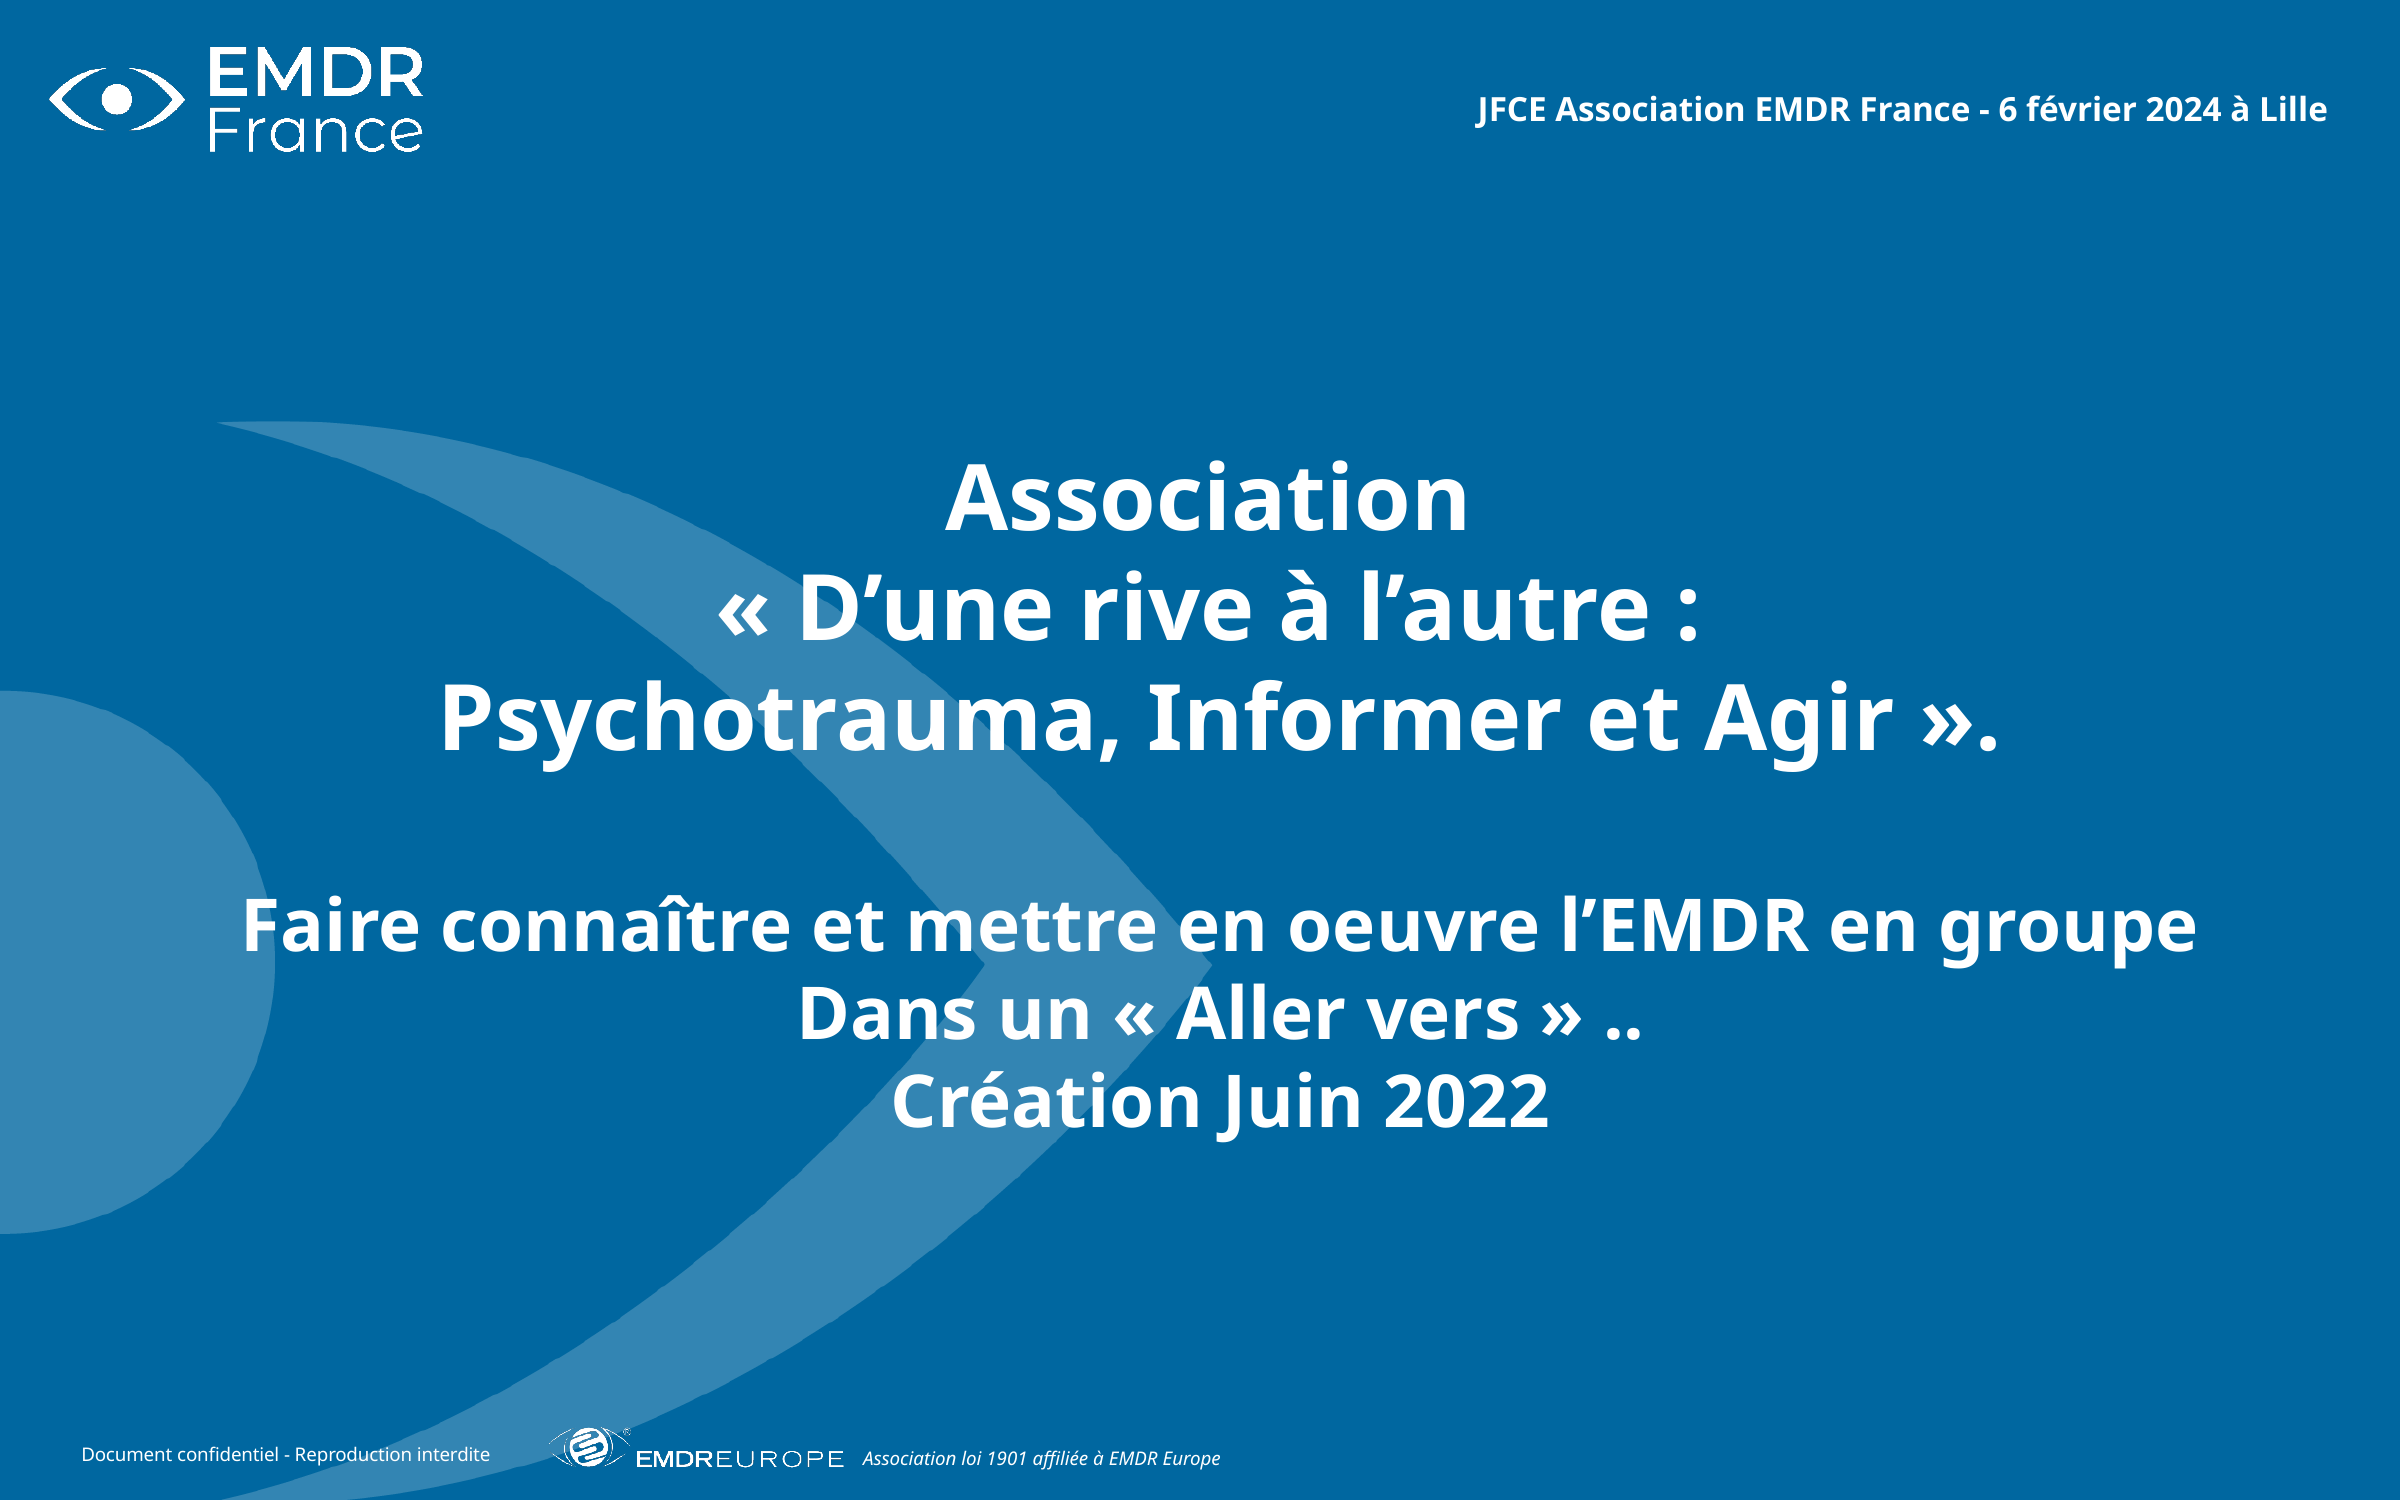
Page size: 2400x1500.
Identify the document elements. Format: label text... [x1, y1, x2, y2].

picture [0, 350, 1275, 1500]
list Association « D’une rive à l’autre : Psychotrauma, Informer et Agir ». Faire connaître et mettre en oeuvre l’EMDR en groupe Dans un « Aller vers » .. Création Juin 2022 [193, 213, 2248, 1287]
picture [43, 41, 428, 157]
list JFCE Association EMDR France - 6 février 2024 à Lille [1366, 80, 2343, 153]
